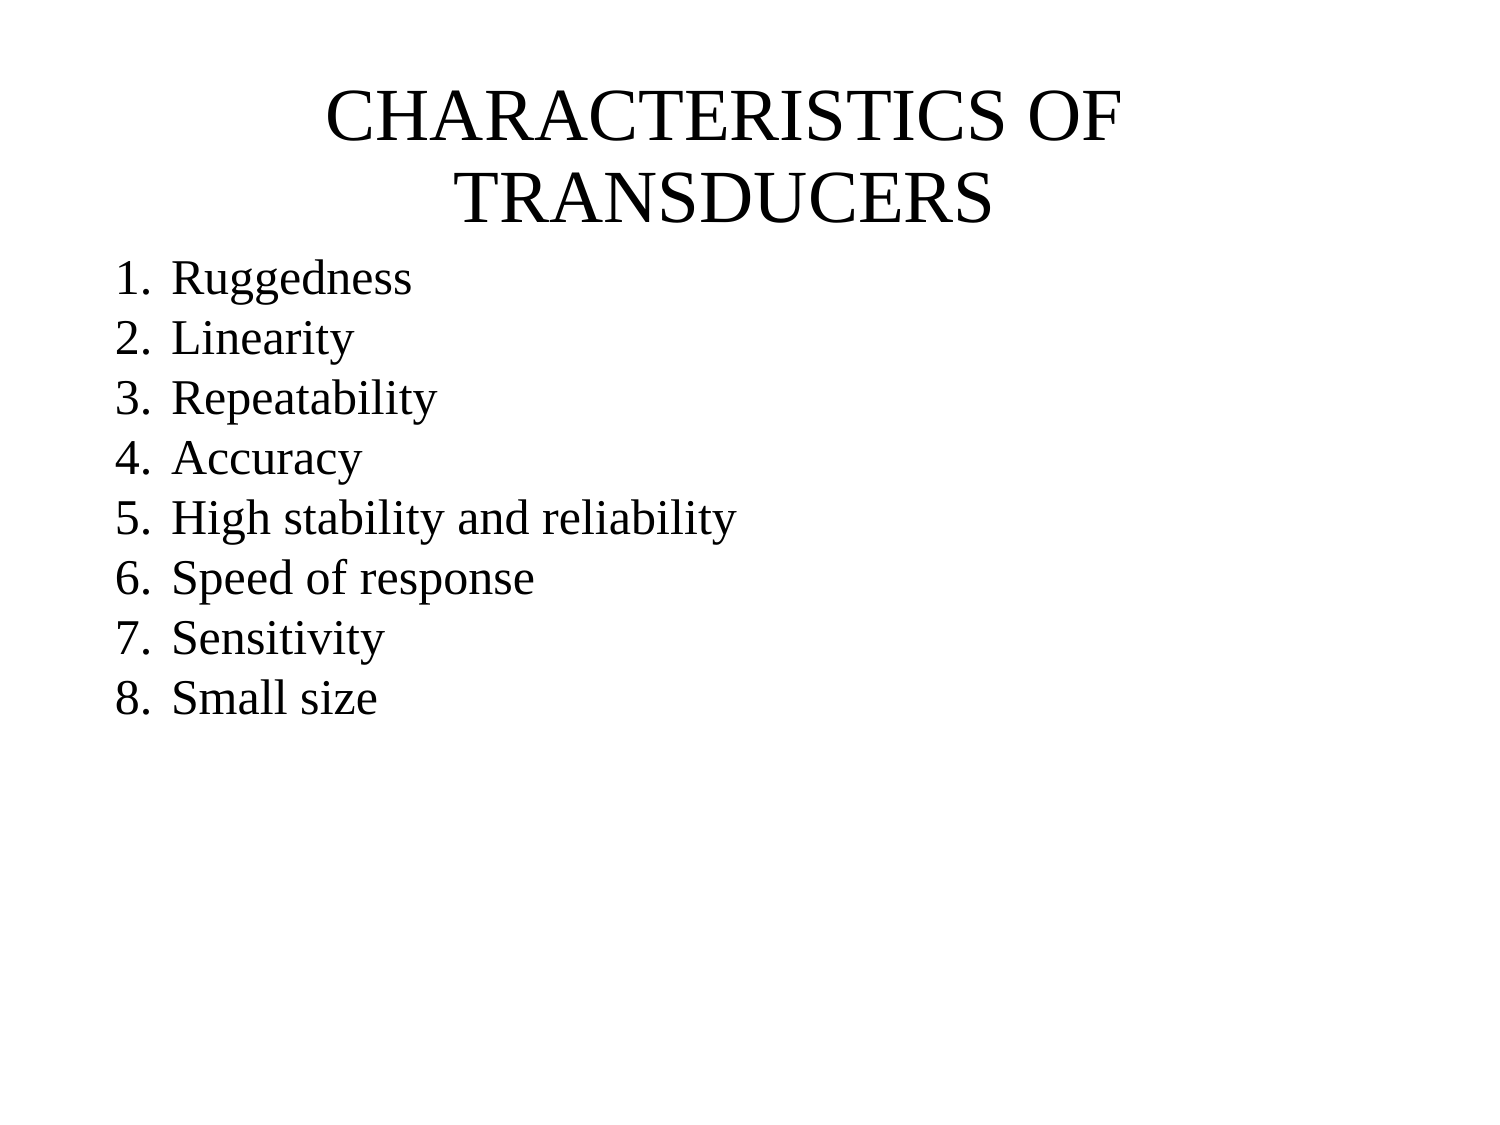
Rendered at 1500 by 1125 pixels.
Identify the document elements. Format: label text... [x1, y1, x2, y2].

text_box Ruggedness Linearity Repeatability Accuracy High stability and reliability Speed of response Sensitivity Small size [99, 237, 1250, 733]
title CHARACTERISTICS OF TRANSDUCERS [50, 62, 1400, 250]
